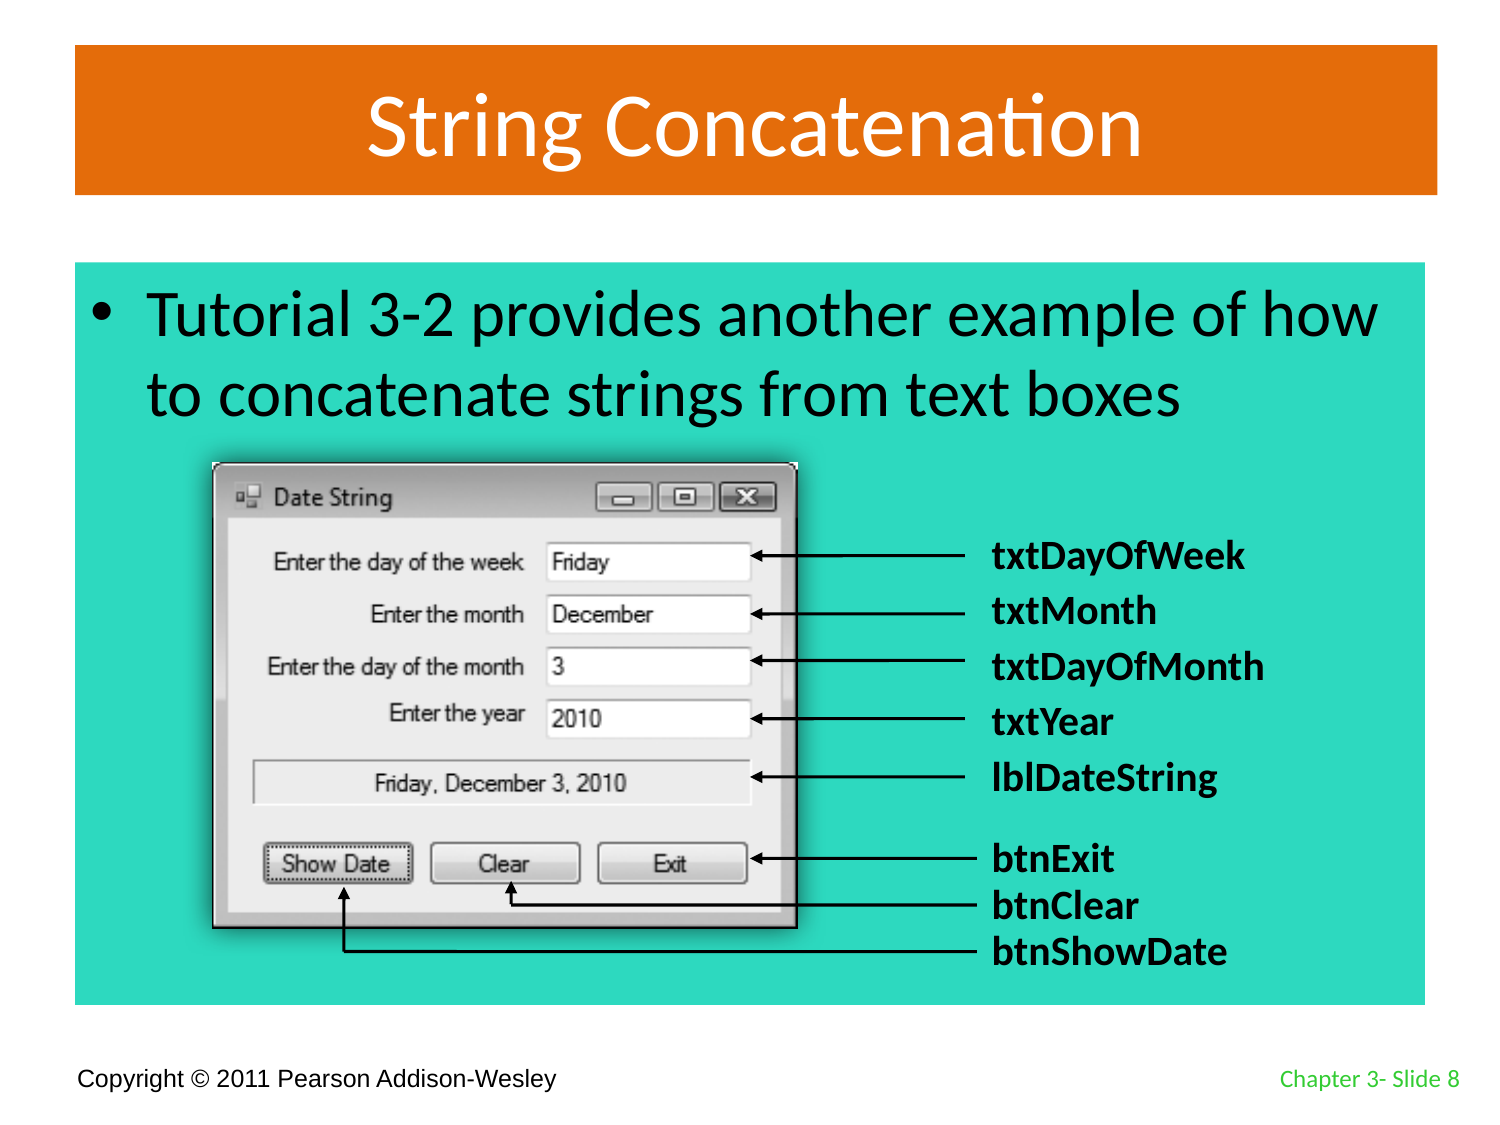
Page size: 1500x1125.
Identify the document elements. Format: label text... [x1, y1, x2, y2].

title String Concatenation [75, 45, 1438, 196]
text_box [212, 462, 1288, 983]
slide_number Chapter 3- Slide 8 [1162, 1024, 1476, 1101]
list Tutorial 3-2 provides another example of how to concatenate strings from text boxes [75, 262, 1425, 1005]
